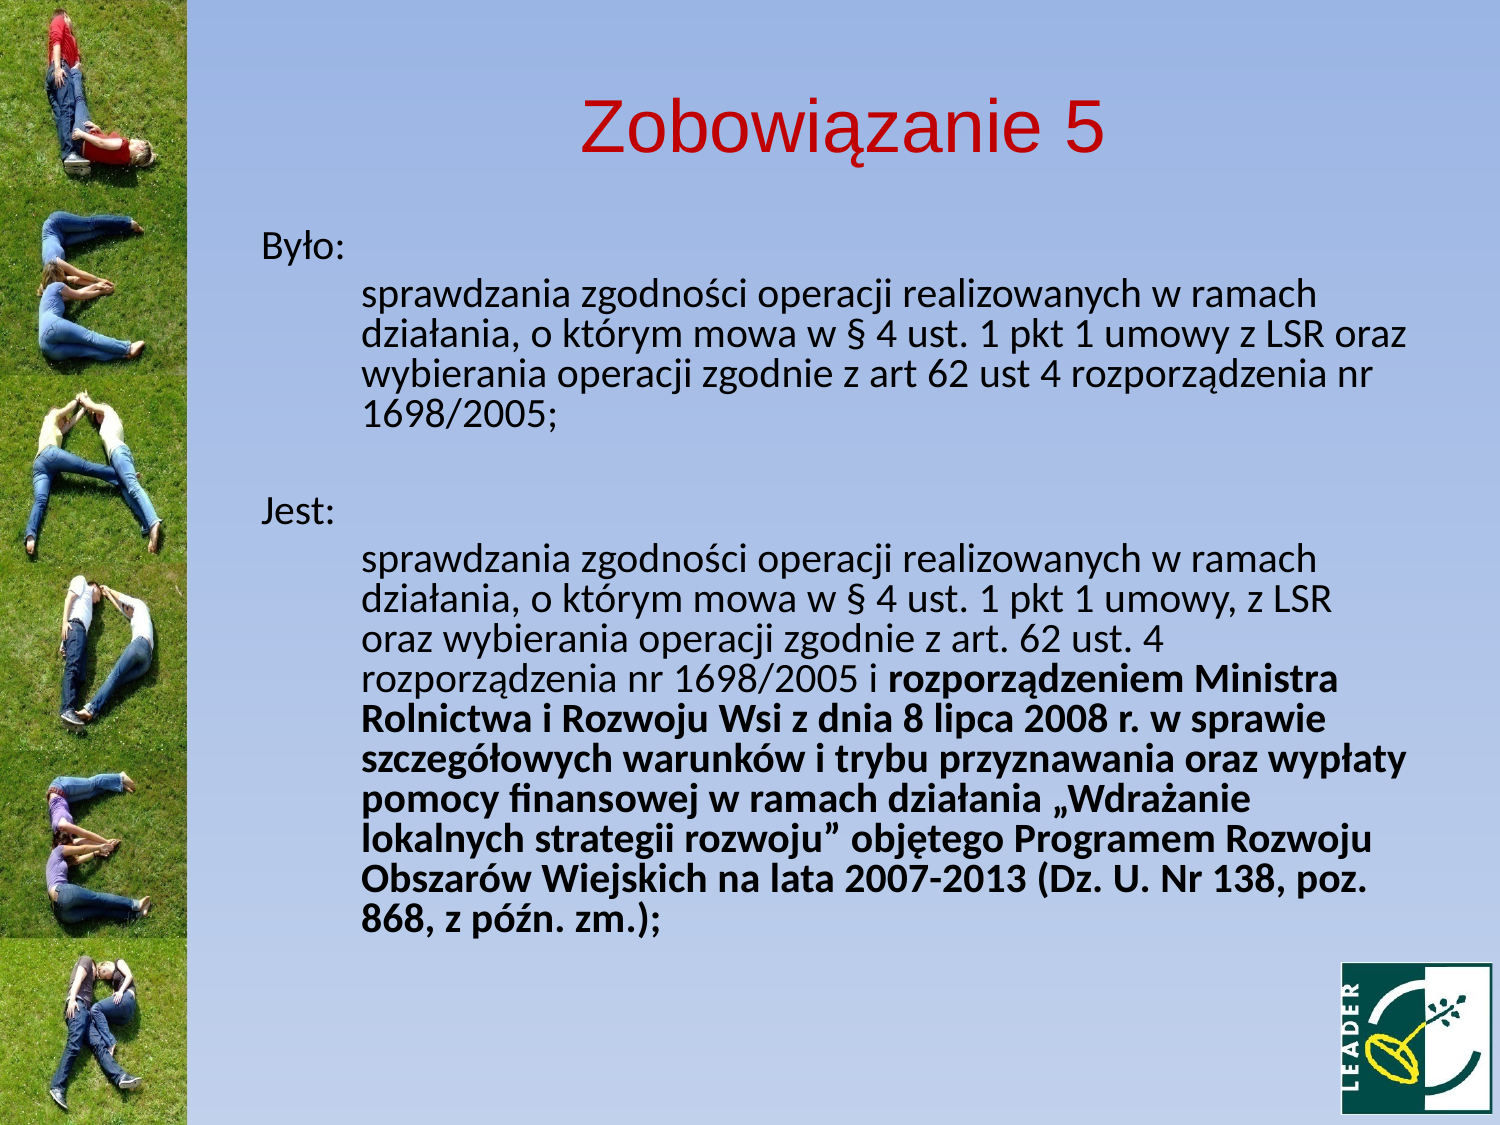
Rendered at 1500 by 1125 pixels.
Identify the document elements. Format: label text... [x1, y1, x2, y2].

title Zobowiązanie 5 [198, 11, 1489, 233]
picture [0, 0, 188, 1125]
list Było: sprawdzania zgodności operacji realizowanych w ramach działania, o którym mowa w § 4 ust. 1 pkt 1 umowy z LSR oraz wybierania operacji zgodnie z art 62 ust 4 rozporządzenia nr 1698/2005; Jest: sprawdzania zgodności operacji realizowanych w ramach działania, o którym mowa w § 4 ust. 1 pkt 1 umowy, z LSR oraz wybierania operacji zgodnie z art. 62 ust. 4 rozporządzenia nr 1698/2005 i rozporządzeniem Ministra Rolnictwa i Rozwoju Wsi z dnia 8 lipca 2008 r. w sprawie szczegółowych warunków i trybu przyznawania oraz wypłaty pomocy finansowej w ramach działania „Wdrażanie lokalnych strategii rozwoju” objętego Programem Rozwoju Obszarów Wiejskich na lata 2007-2013 (Dz. U. Nr 138, poz. 868, z późn. zm.); [245, 219, 1426, 1095]
picture [1340, 962, 1493, 1115]
